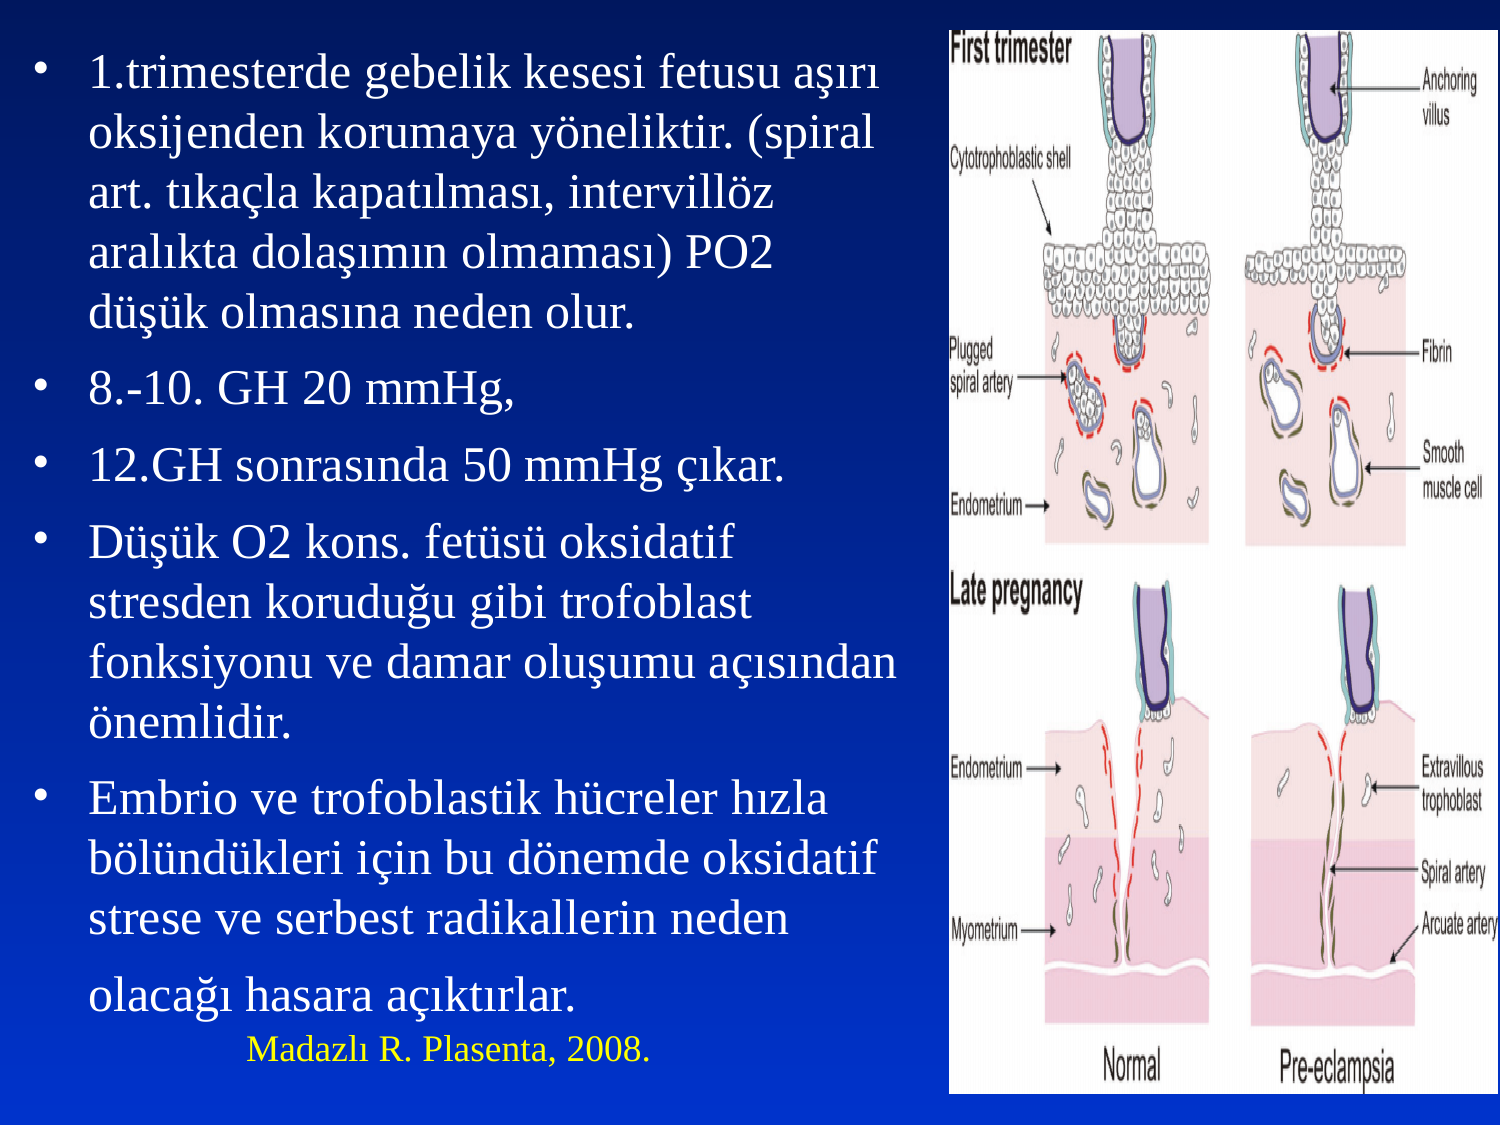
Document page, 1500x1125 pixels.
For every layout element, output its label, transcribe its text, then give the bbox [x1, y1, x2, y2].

picture [949, 30, 1499, 1095]
list 1.trimesterde gebelik kesesi fetusu aşırı oksijenden korumaya yöneliktir. (spiral art. tıkaçla kapatılması, intervillöz aralıkta dolaşımın olmaması) PO2 düşük olmasına neden olur. 8.-10. GH 20 mmHg, 12.GH sonrasında 50 mmHg çıkar. Düşük O2 kons. fetüsü oksidatif stresden koruduğu gibi trofoblast fonksiyonu ve damar oluşumu açısından önemlidir. Embrio ve trofoblastik hücreler hızla bölündükleri için bu dönemde oksidatif strese ve serbest radikallerin neden olacağı hasara açıktırlar. [17, 30, 916, 906]
text_box Madazlı R. Plasenta, 2008. [112, 999, 786, 1094]
